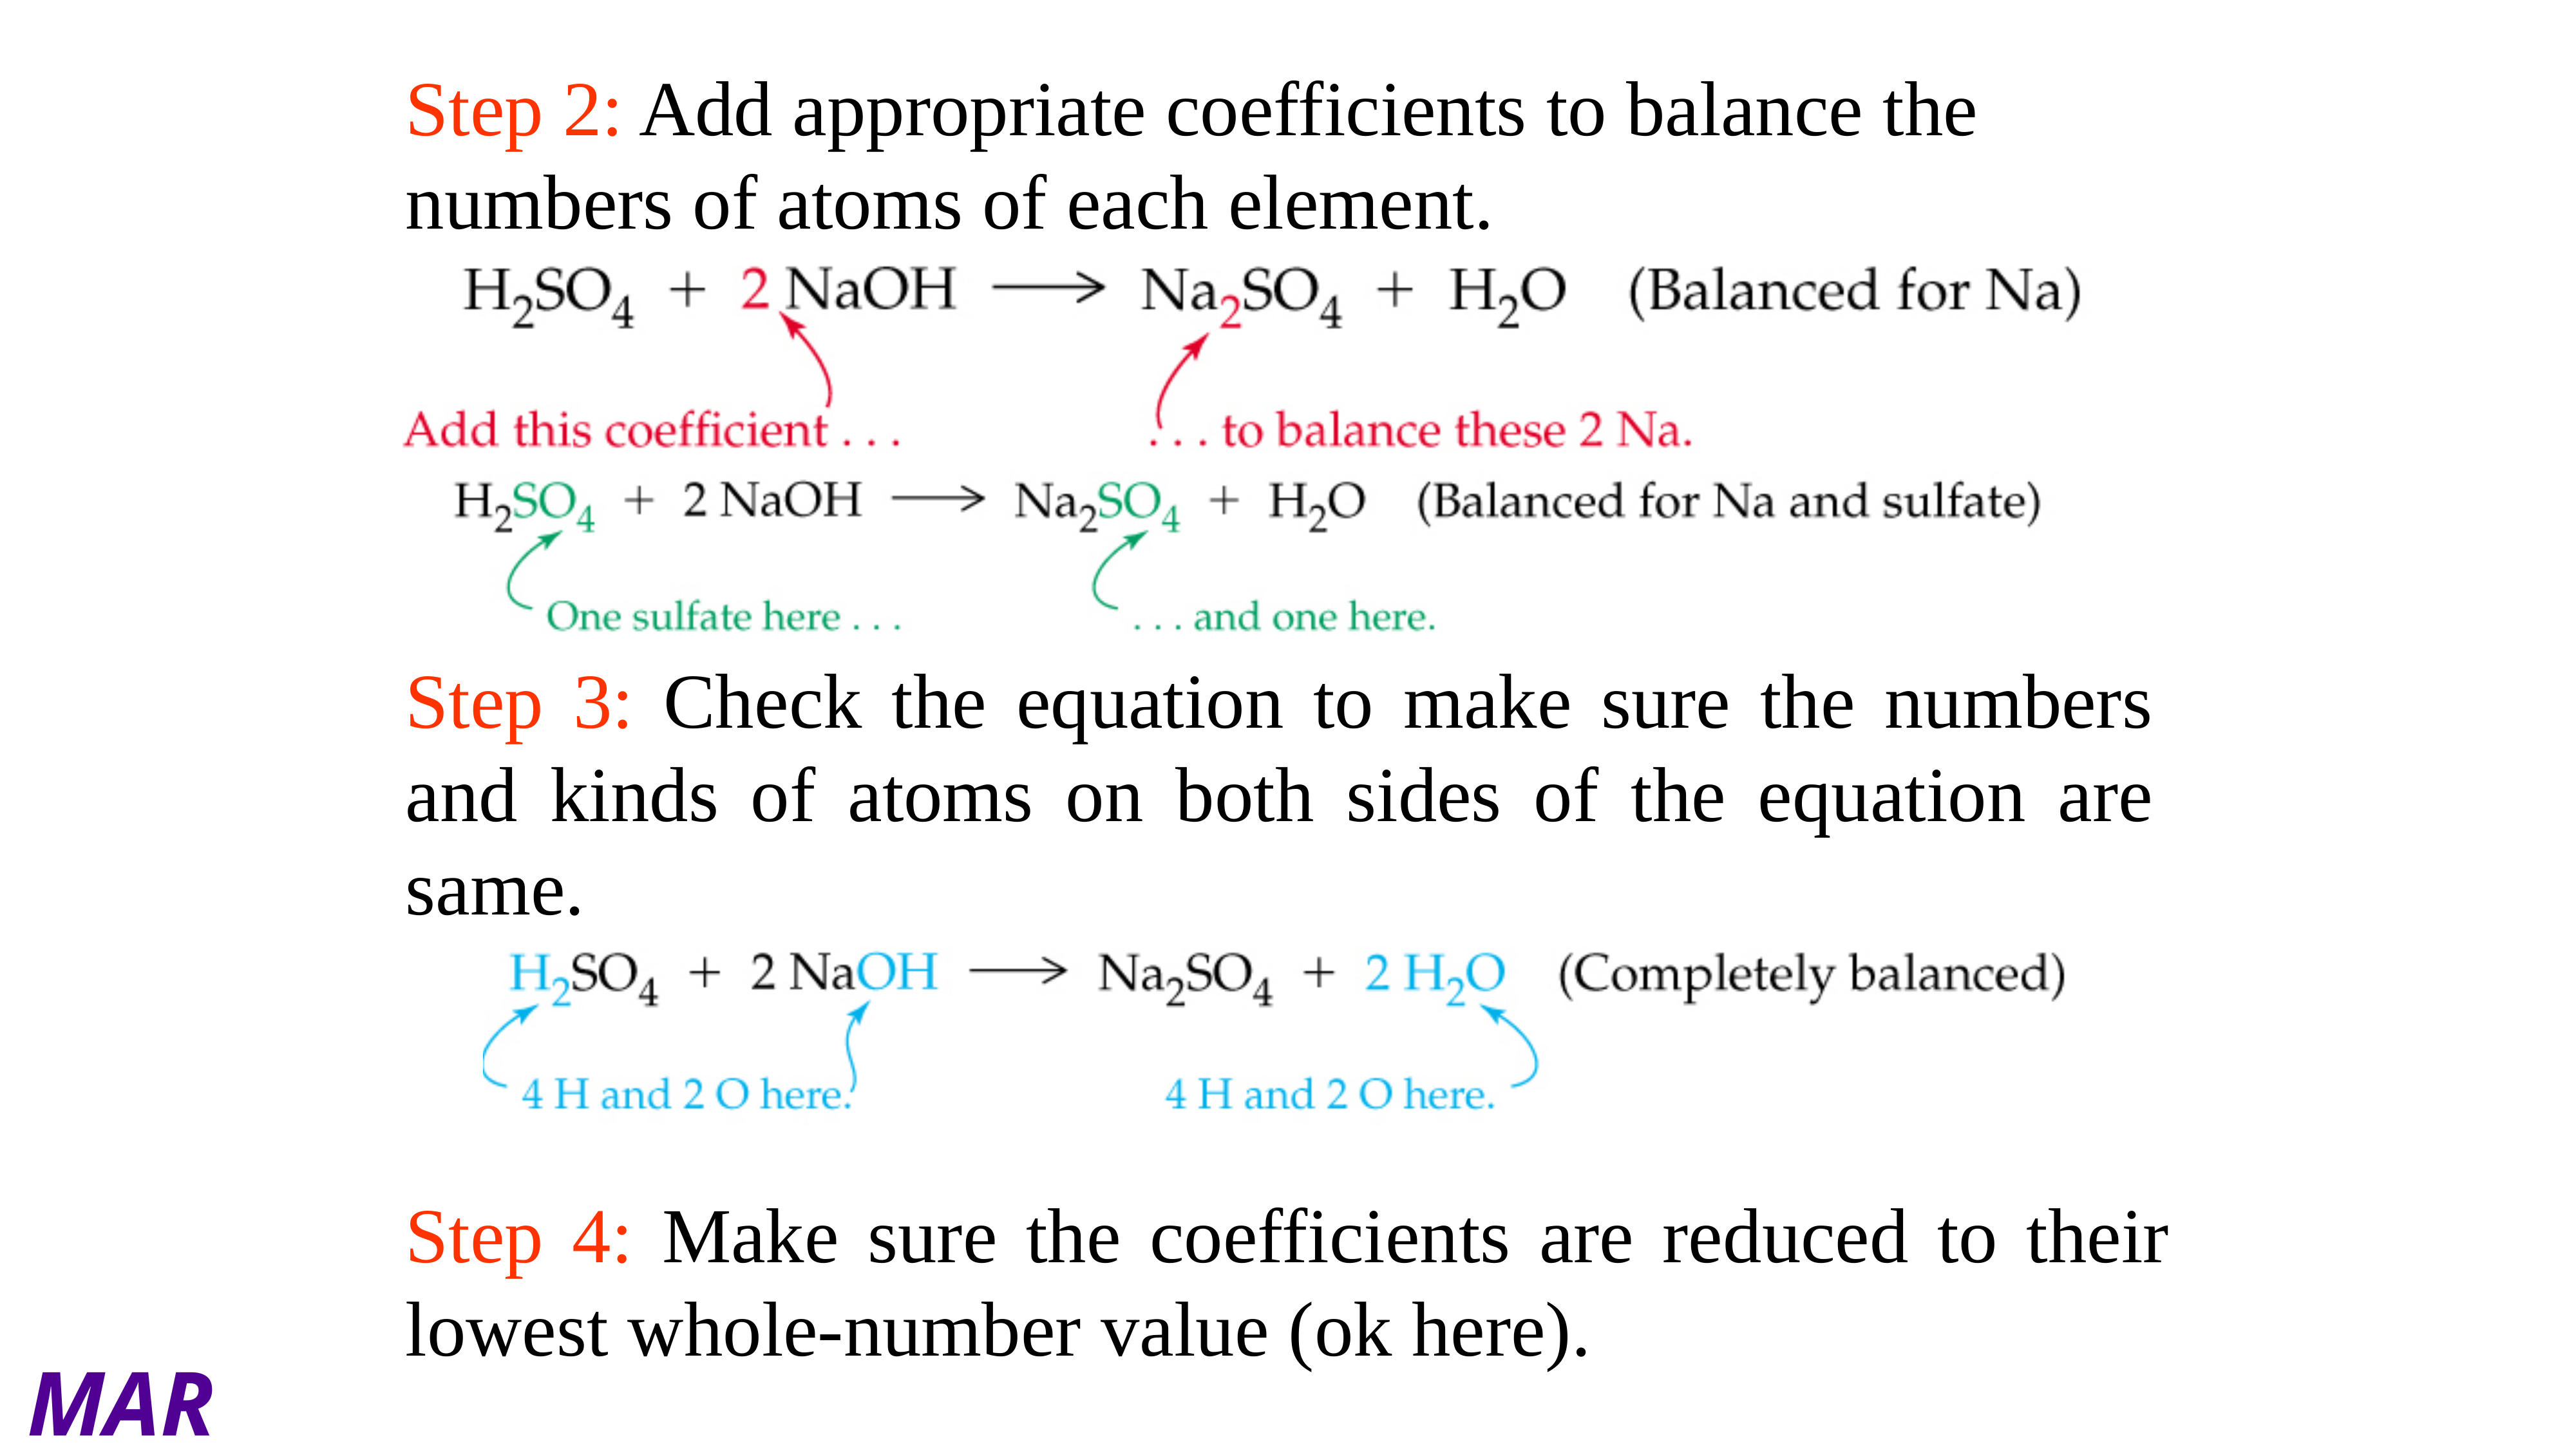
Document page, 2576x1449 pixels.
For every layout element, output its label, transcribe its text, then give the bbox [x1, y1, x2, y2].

text_box Step 4: Make sure the coefficients are reduced to their lowest whole-number value (ok here). [396, 1175, 2180, 1381]
picture [402, 241, 2094, 675]
text_box Step 3: Check the equation to make sure the numbers and kinds of atoms on both sides of the equation are same. [395, 640, 2164, 940]
picture [482, 885, 2081, 1164]
text_box Step 2: Add appropriate coefficients to balance the numbers of atoms of each element. [396, 48, 2148, 254]
